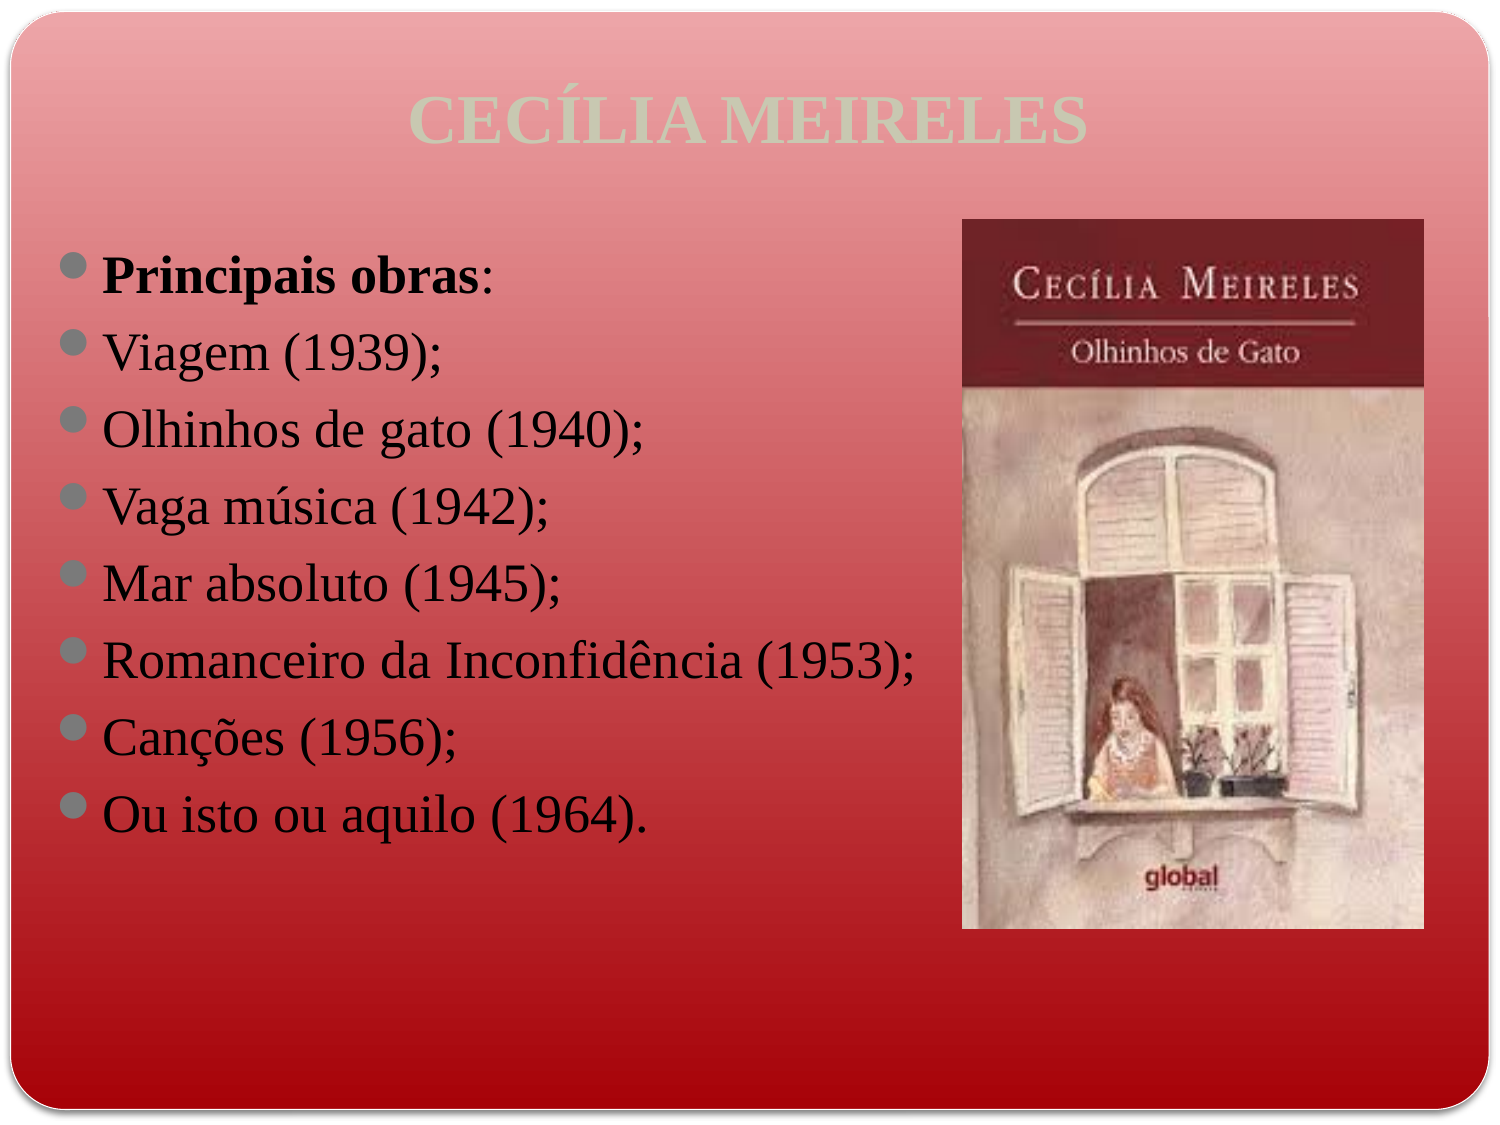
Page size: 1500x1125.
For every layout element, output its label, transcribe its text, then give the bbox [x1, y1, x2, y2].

list Principais obras: Viagem (1939); Olhinhos de gato (1940); Vaga música (1942); Mar absoluto (1945); Romanceiro da Inconfidência (1953); Canções (1956); Ou isto ou aquilo (1964). [41, 231, 1471, 1083]
picture [962, 219, 1424, 929]
title CECÍLIA MEIRELES [112, 66, 1386, 173]
